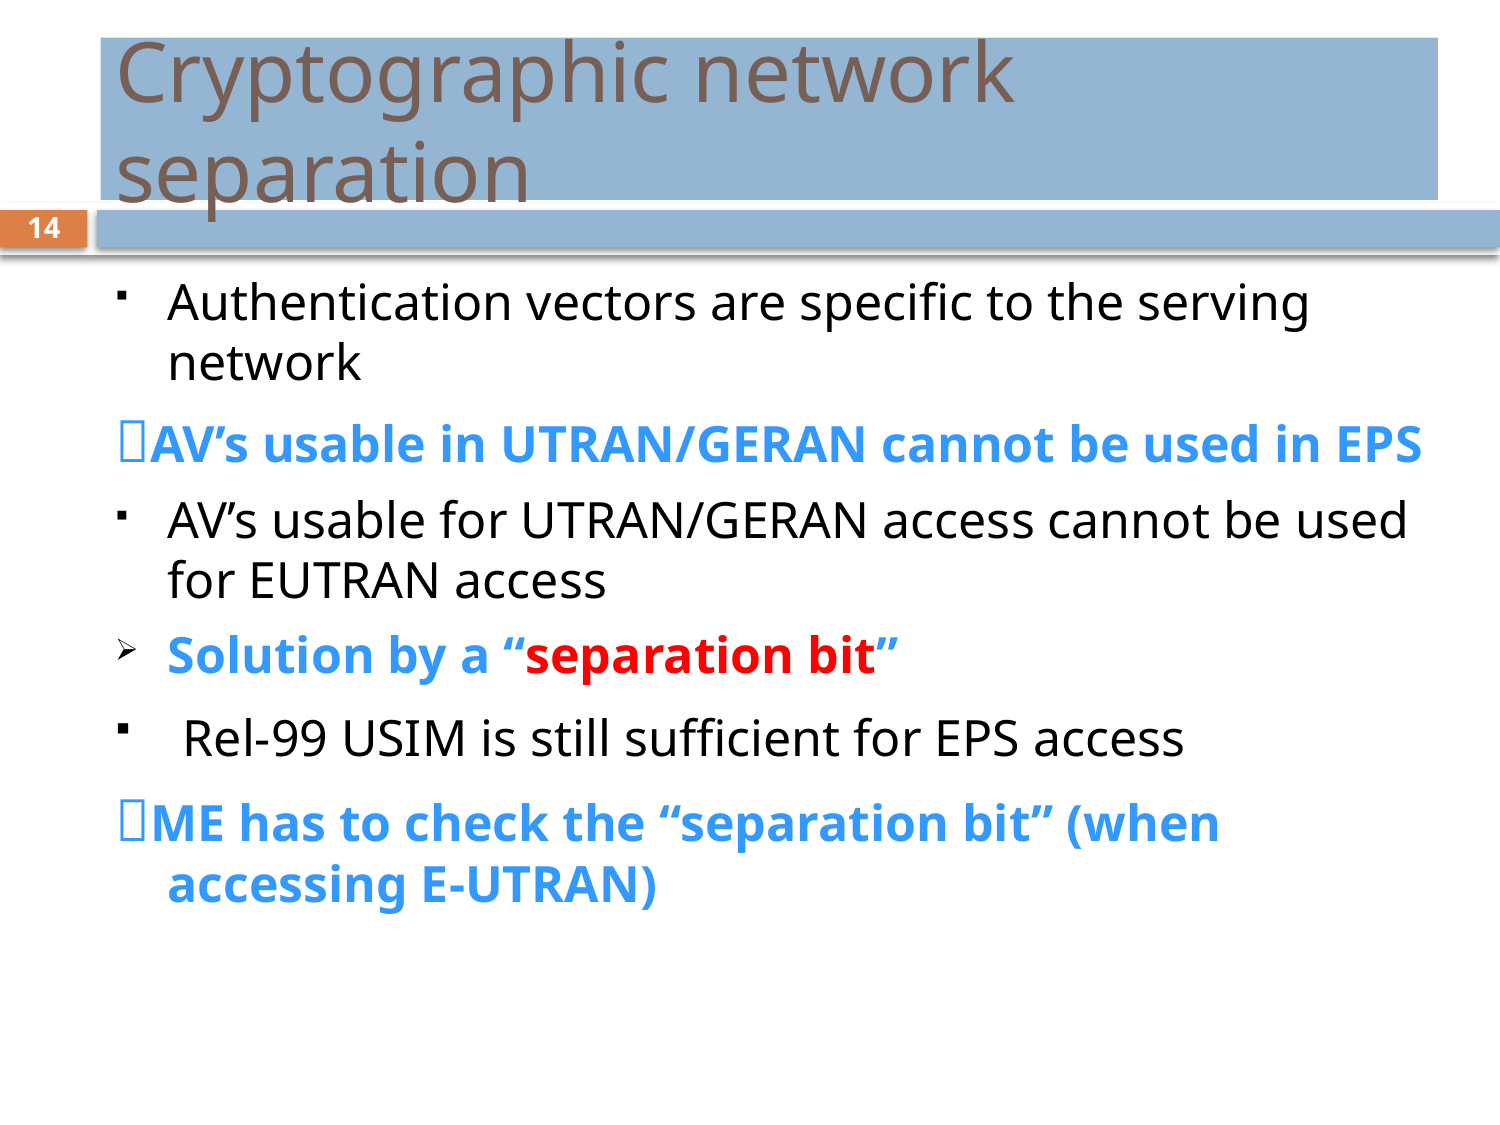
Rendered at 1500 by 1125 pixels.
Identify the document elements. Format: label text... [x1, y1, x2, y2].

list Authentication vectors are specific to the serving network AV’s usable in UTRAN/GERAN cannot be used in EPS AV’s usable for UTRAN/GERAN access cannot be used for EUTRAN access Solution by a “separation bit” Rel-99 USIM is still sufficient for EPS access ME has to check the “separation bit” (when accessing E-UTRAN) [100, 262, 1438, 1000]
slide_number 14 [0, 208, 88, 249]
title Cryptographic network separation [100, 37, 1438, 200]
